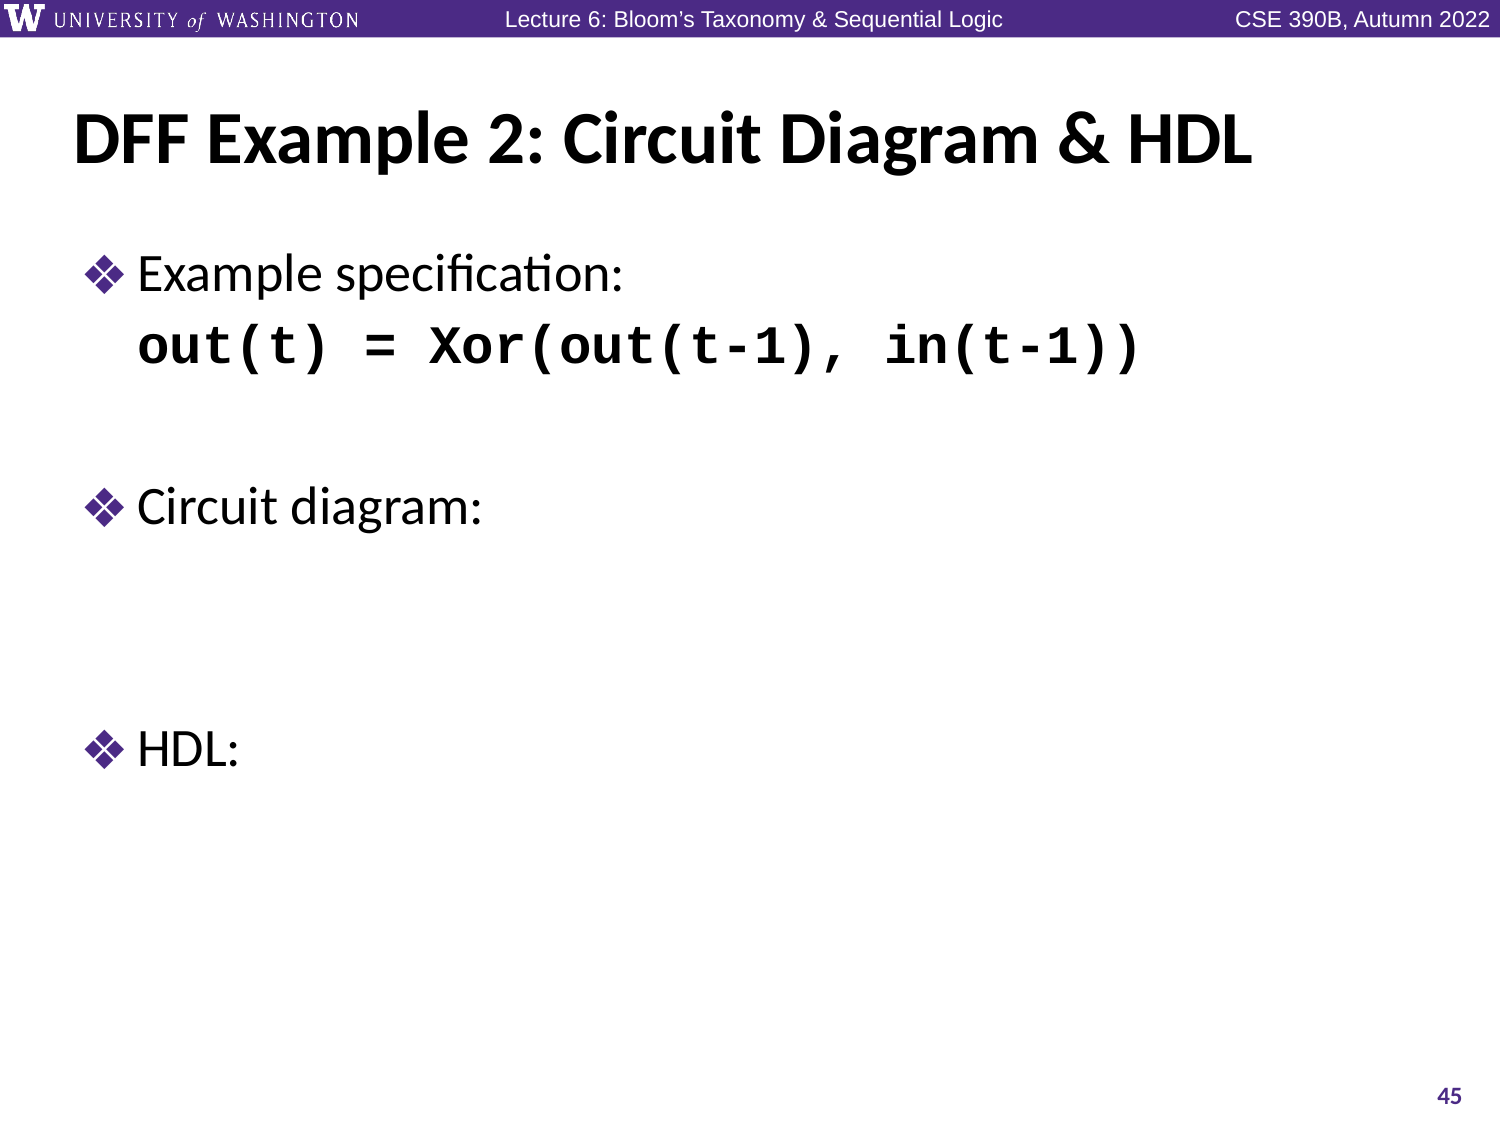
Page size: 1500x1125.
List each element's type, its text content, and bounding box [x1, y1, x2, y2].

title DFF Example 2: Circuit Diagram & HDL [58, 71, 1438, 197]
list Example specification: out(t) = Xor(out(t-1), in(t-1)) Circuit diagram: HDL: [65, 223, 1438, 1040]
picture [4, 4, 358, 32]
slide_number 45 [1400, 1065, 1500, 1125]
